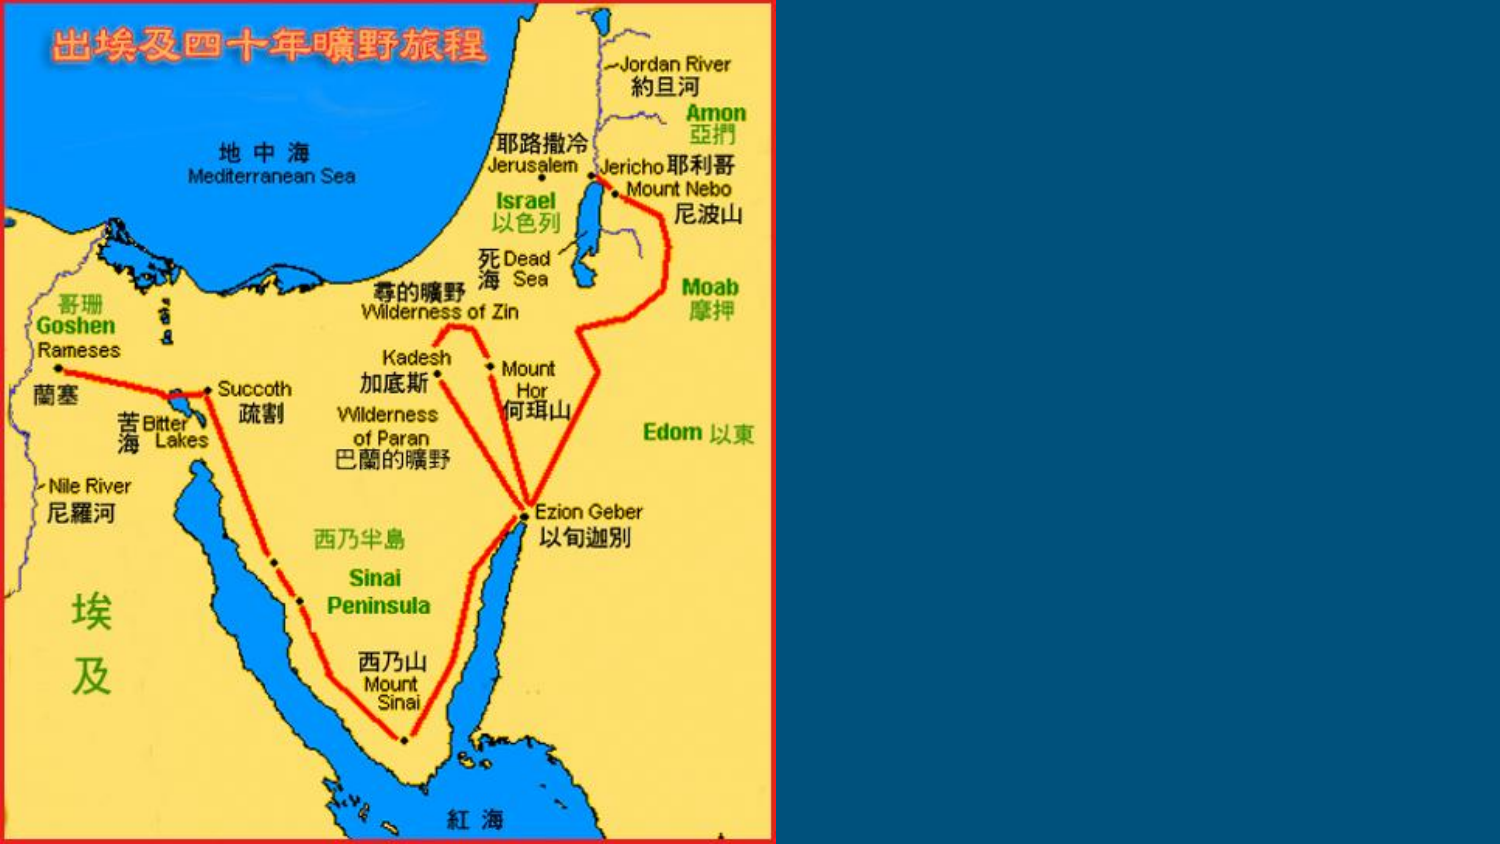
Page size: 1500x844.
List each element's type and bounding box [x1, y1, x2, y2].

picture [0, 0, 775, 844]
